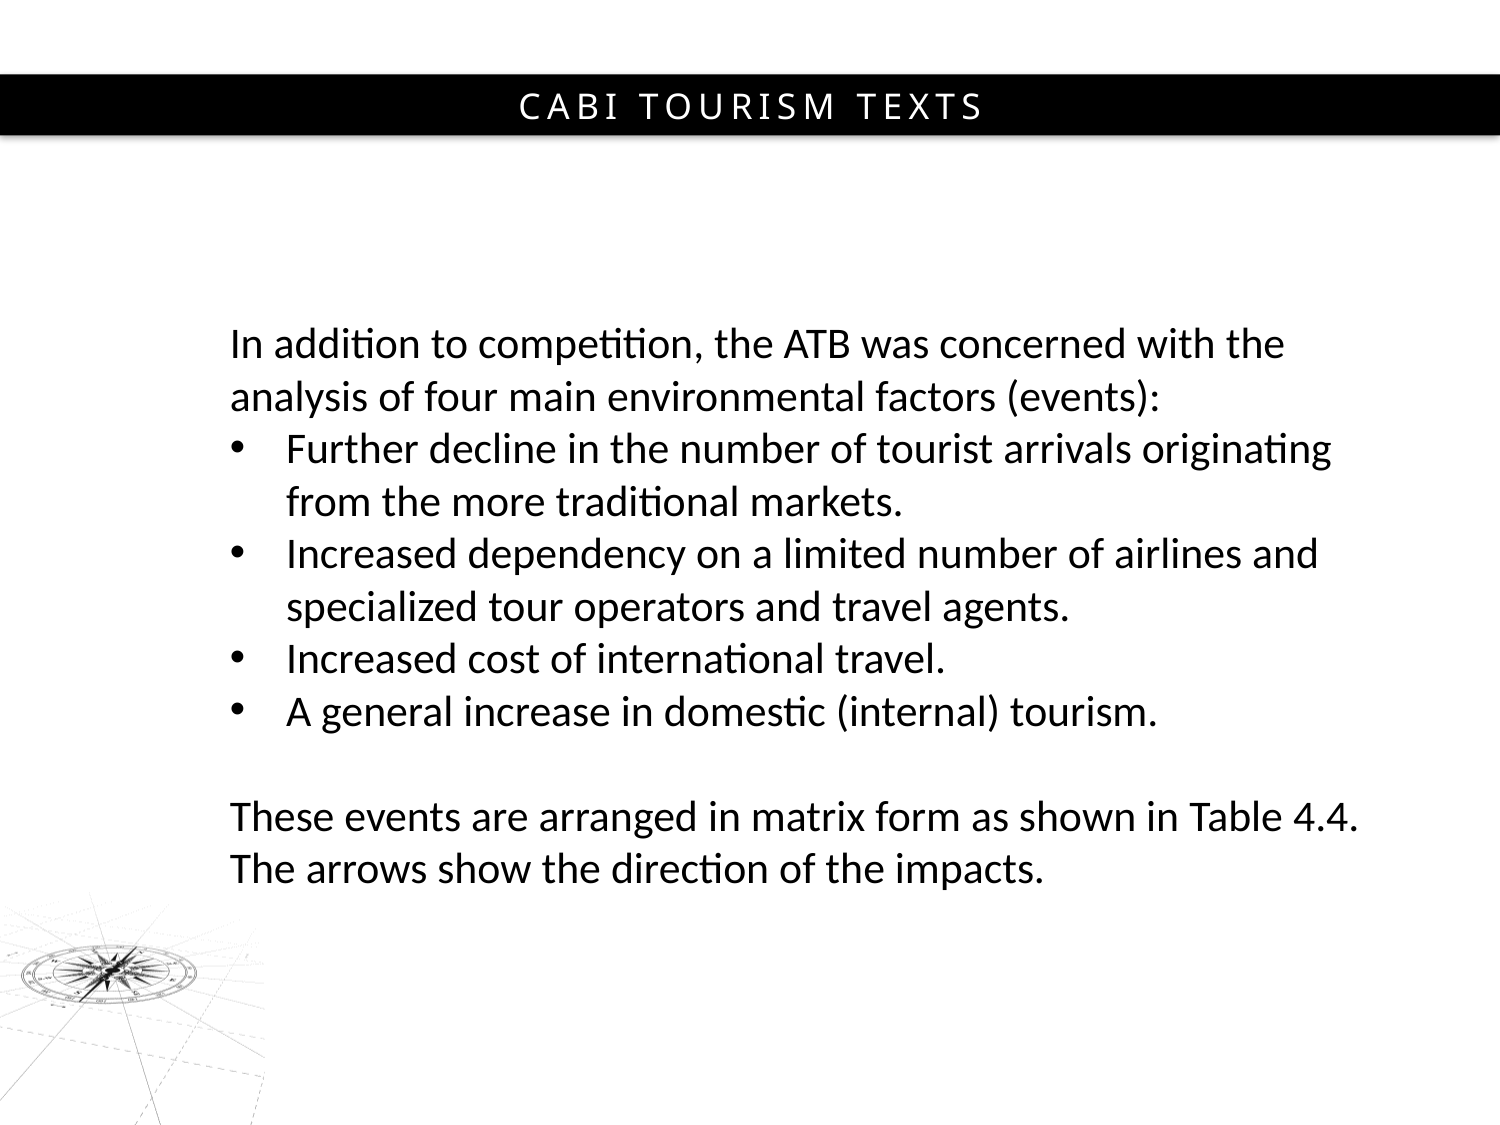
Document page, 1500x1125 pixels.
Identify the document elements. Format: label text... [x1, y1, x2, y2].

text_box In addition to competition, the ATB was concerned with the analysis of four main environmental factors (events): Further decline in the number of tourist arrivals originating from the more traditional markets. Increased dependency on a limited number of airlines and specialized tour operators and travel agents. Increased cost of international travel. A general increase in domestic (internal) tourism. These events are arranged in matrix form as shown in Table 4.4. The arrows show the direction of the impacts. [215, 307, 1396, 900]
text_box CABI TOURISM TEXTS [0, 74, 1500, 136]
picture [0, 758, 266, 1125]
